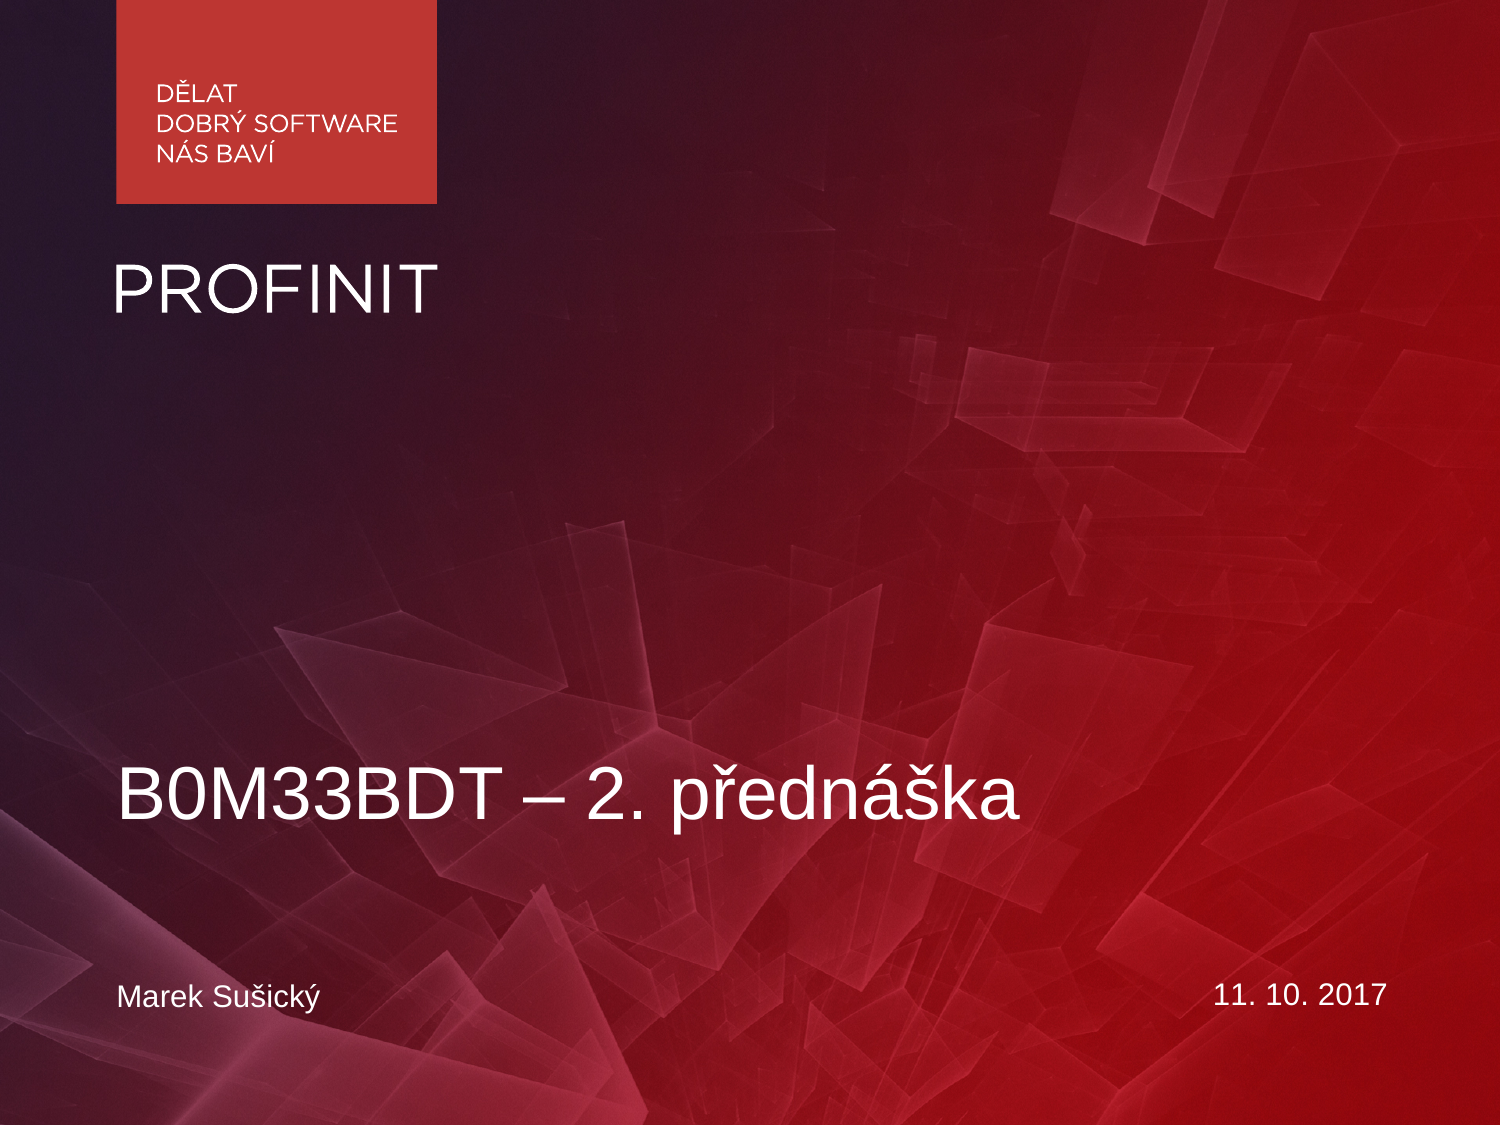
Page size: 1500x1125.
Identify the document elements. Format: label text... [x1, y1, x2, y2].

subtitle Marek Sušický [116, 975, 885, 1012]
picture [0, 0, 1500, 1125]
title B0M33BDT – 2. přednáška [116, 444, 1239, 835]
list 11. 10. 2017 [1080, 975, 1388, 1012]
